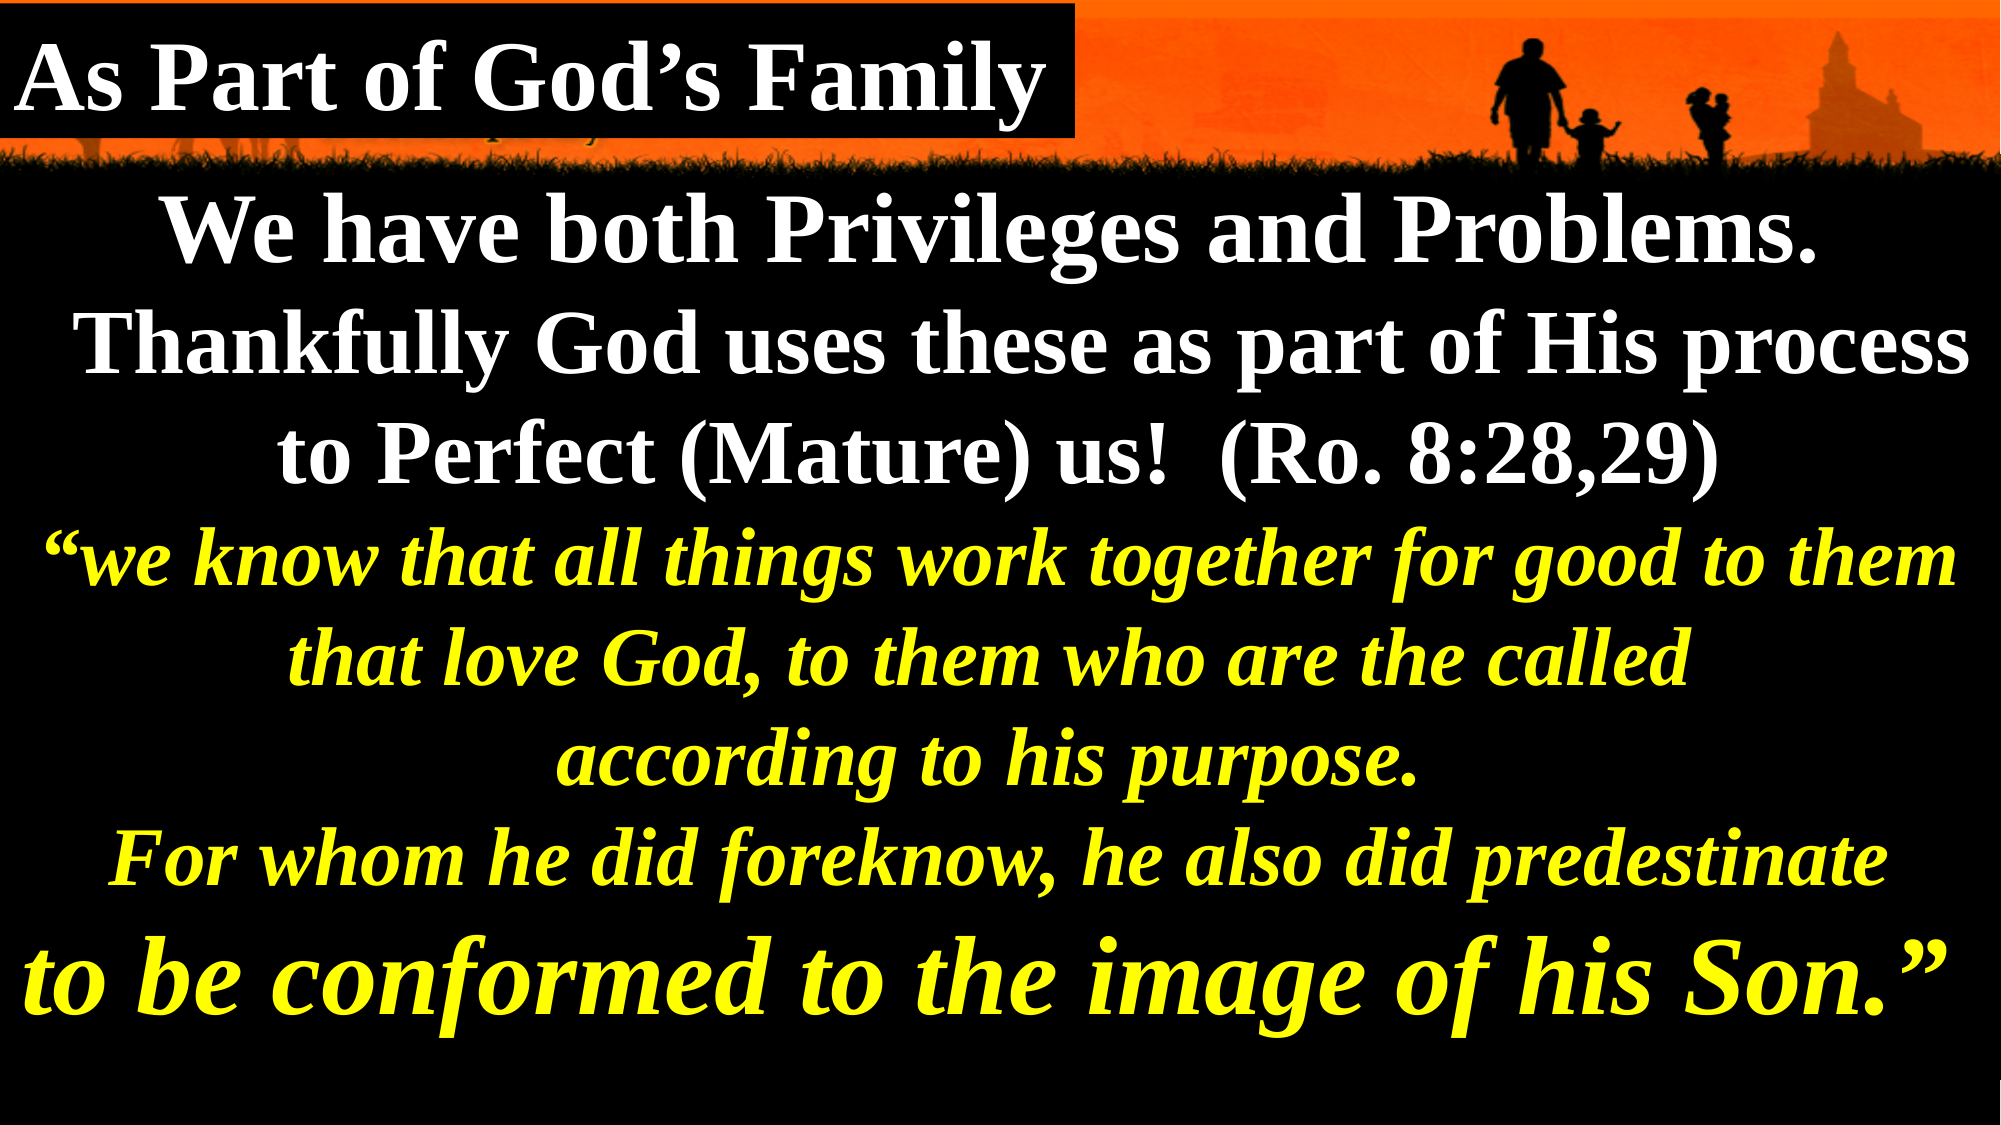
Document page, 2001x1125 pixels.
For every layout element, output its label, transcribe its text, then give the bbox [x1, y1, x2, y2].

picture [0, 0, 2001, 1125]
list We have both Privileges and Problems. Thankfully God uses these as part of His process to Perfect (Mature) us! (Ro. 8:28,29) “we know that all things work together for good to them that love God, to them who are the called according to his purpose. For whom he did foreknow, he also did predestinate to be conformed to the image of his Son.” [0, 154, 2000, 1080]
text_box As Part of God’s Family [0, 3, 1075, 139]
